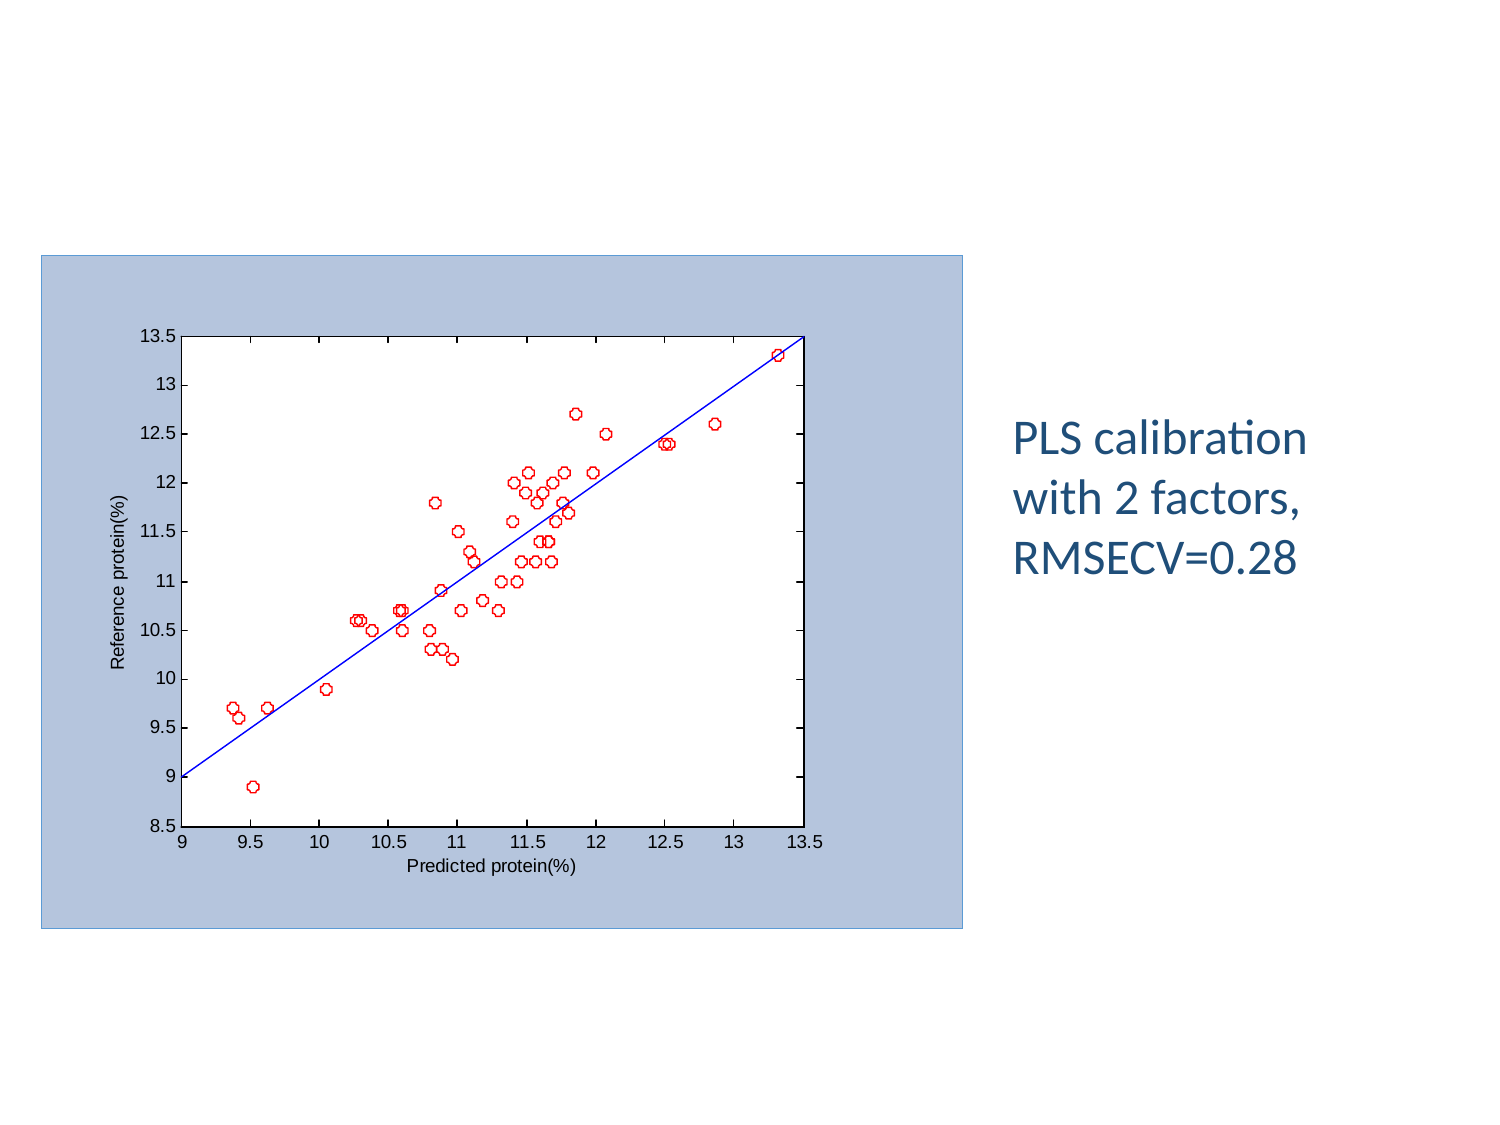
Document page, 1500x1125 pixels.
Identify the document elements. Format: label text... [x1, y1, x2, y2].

picture [76, 290, 880, 894]
text_box PLS calibration with 2 factors, RMSECV=0.28 [998, 397, 1388, 592]
text_box [41, 255, 963, 929]
